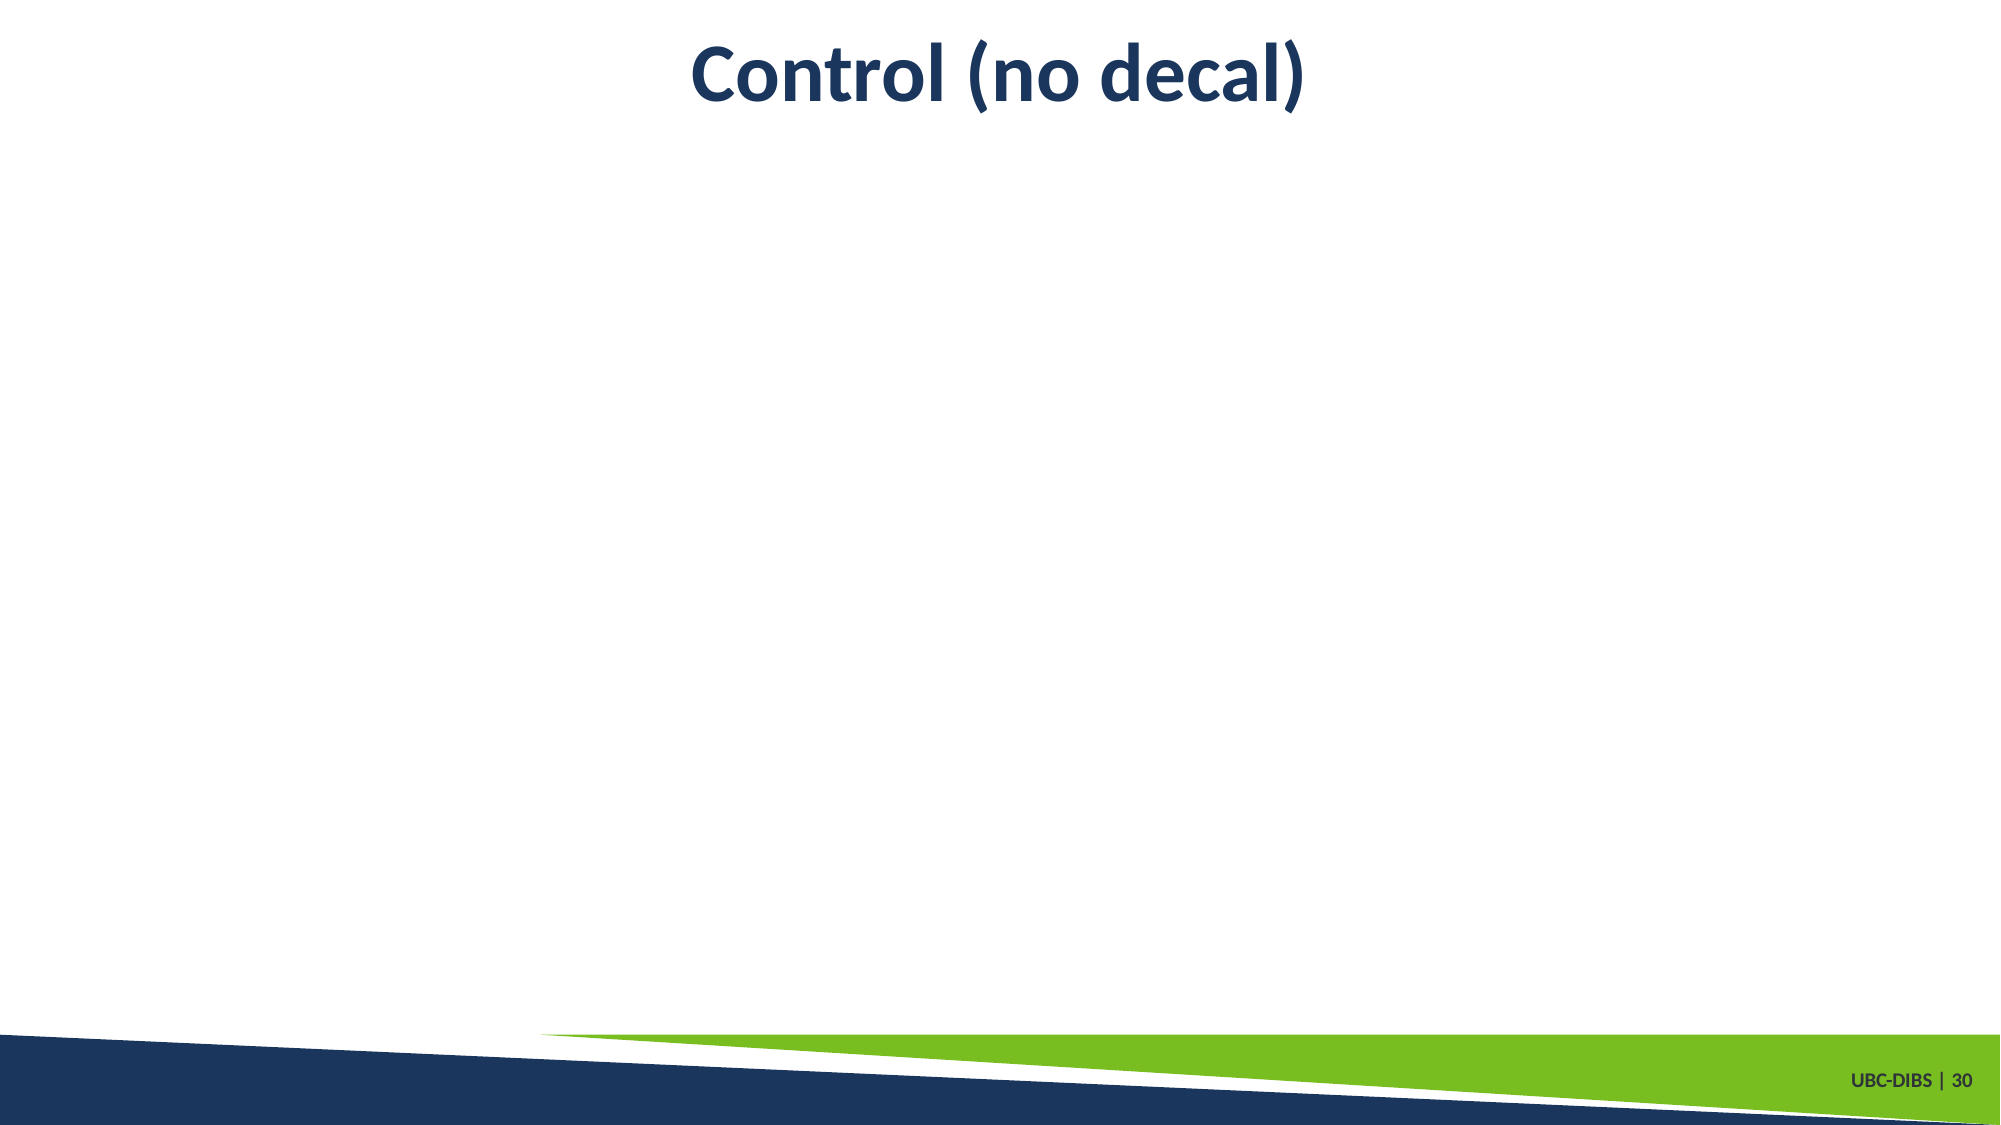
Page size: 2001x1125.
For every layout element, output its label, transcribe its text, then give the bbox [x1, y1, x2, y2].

title Control (no decal) [0, 0, 2000, 149]
